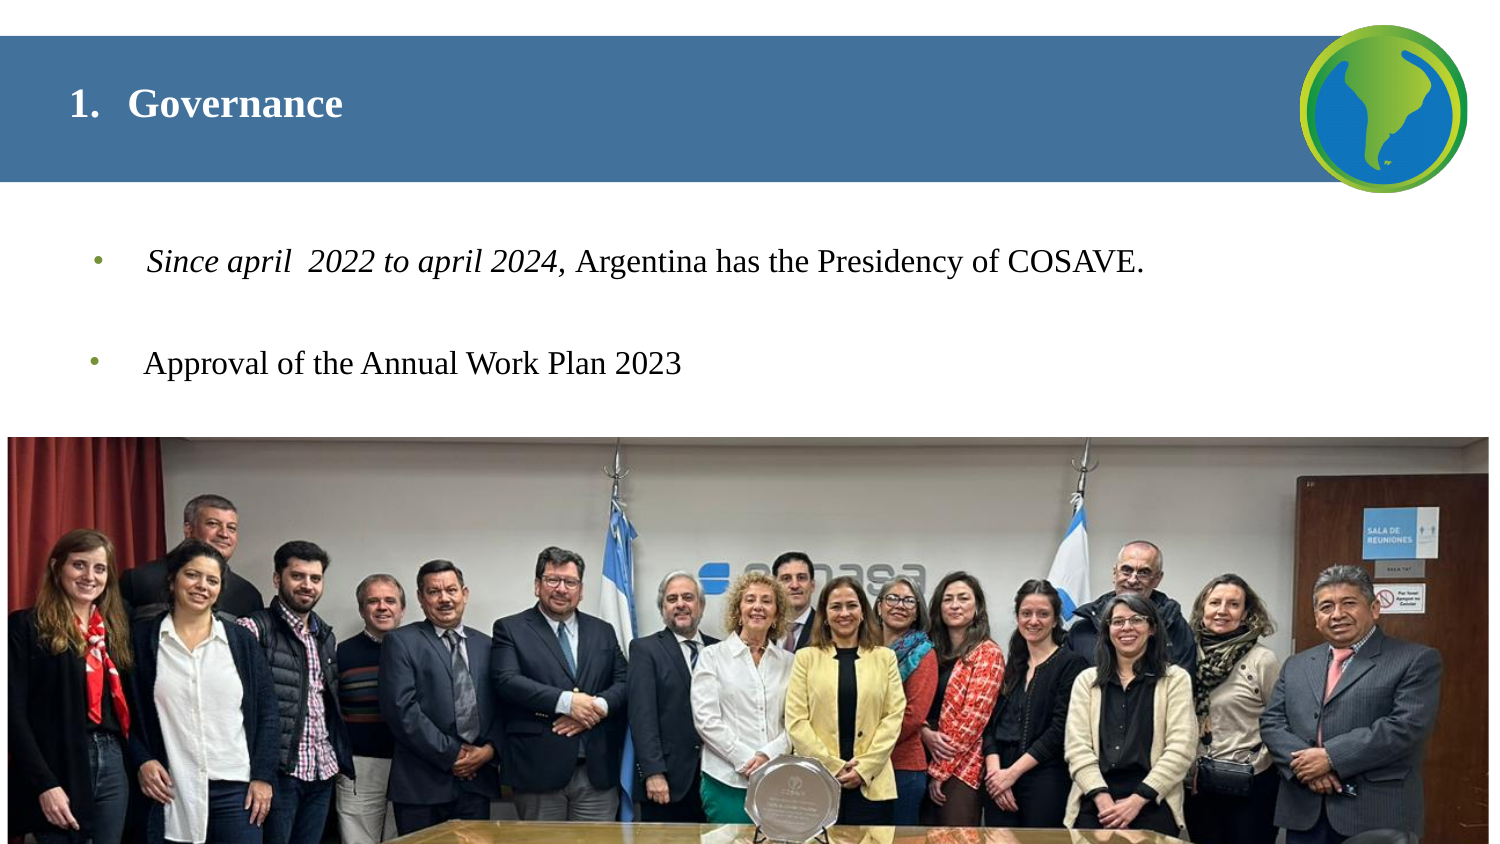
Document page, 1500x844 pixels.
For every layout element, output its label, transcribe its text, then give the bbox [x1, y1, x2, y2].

picture [1299, 25, 1468, 193]
list Approval of the Annual Work Plan 2023 [56, 335, 973, 435]
text_box [0, 35, 1294, 183]
text_box Since april 2022 to april 2024, Argentina has the Presidency of COSAVE. [56, 224, 1440, 335]
picture [7, 437, 1489, 844]
subtitle Governance [41, 76, 1272, 142]
